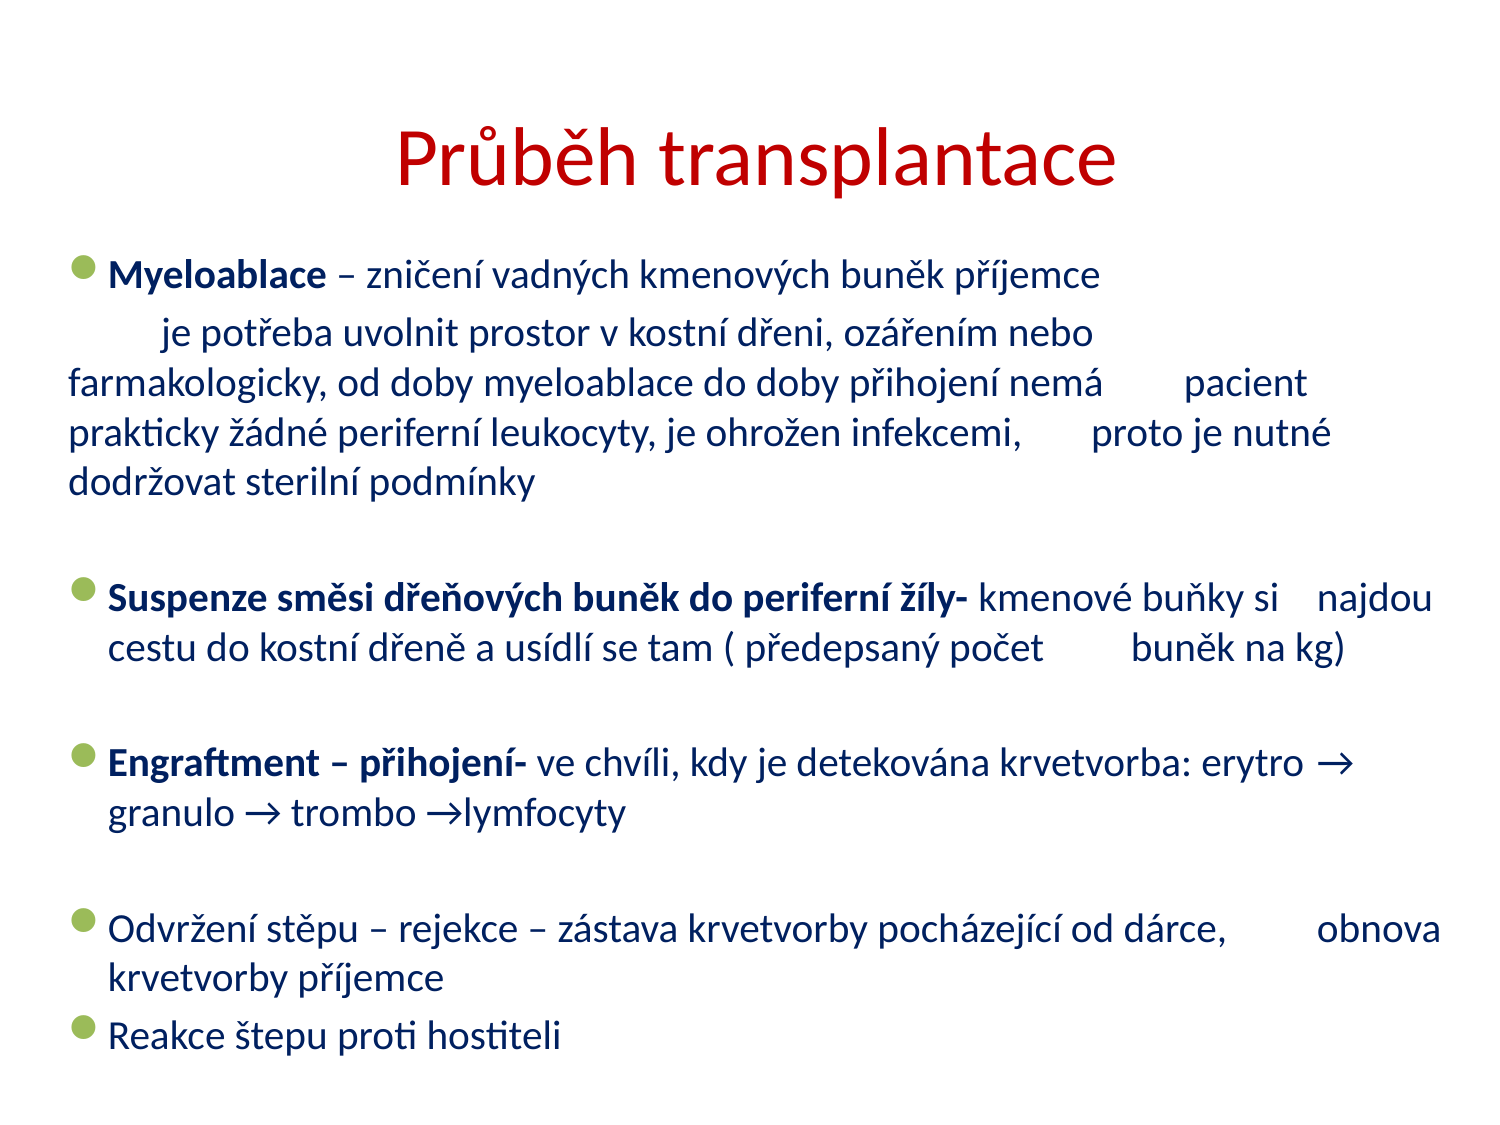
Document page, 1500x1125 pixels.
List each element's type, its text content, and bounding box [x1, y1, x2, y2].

title Průběh transplantace [82, 58, 1432, 240]
list Myeloablace – zničení vadných kmenových buněk příjemce je potřeba uvolnit prostor v kostní dřeni, ozářením nebo farmakologicky, od doby myeloablace do doby přihojení nemá pacient prakticky žádné periferní leukocyty, je ohrožen infekcemi, proto je nutné dodržovat sterilní podmínky Suspenze směsi dřeňových buněk do periferní žíly- kmenové buňky si najdou cestu do kostní dřeně a usídlí se tam ( předepsaný počet buněk na kg) Engraftment – přihojení- ve chvíli, kdy je detekována krvetvorba: erytro → granulo → trombo →lymfocyty Odvržení stěpu – rejekce – zástava krvetvorby pocházející od dárce, obnova krvetvorby příjemce Reakce štepu proti hostiteli [53, 240, 1459, 1106]
